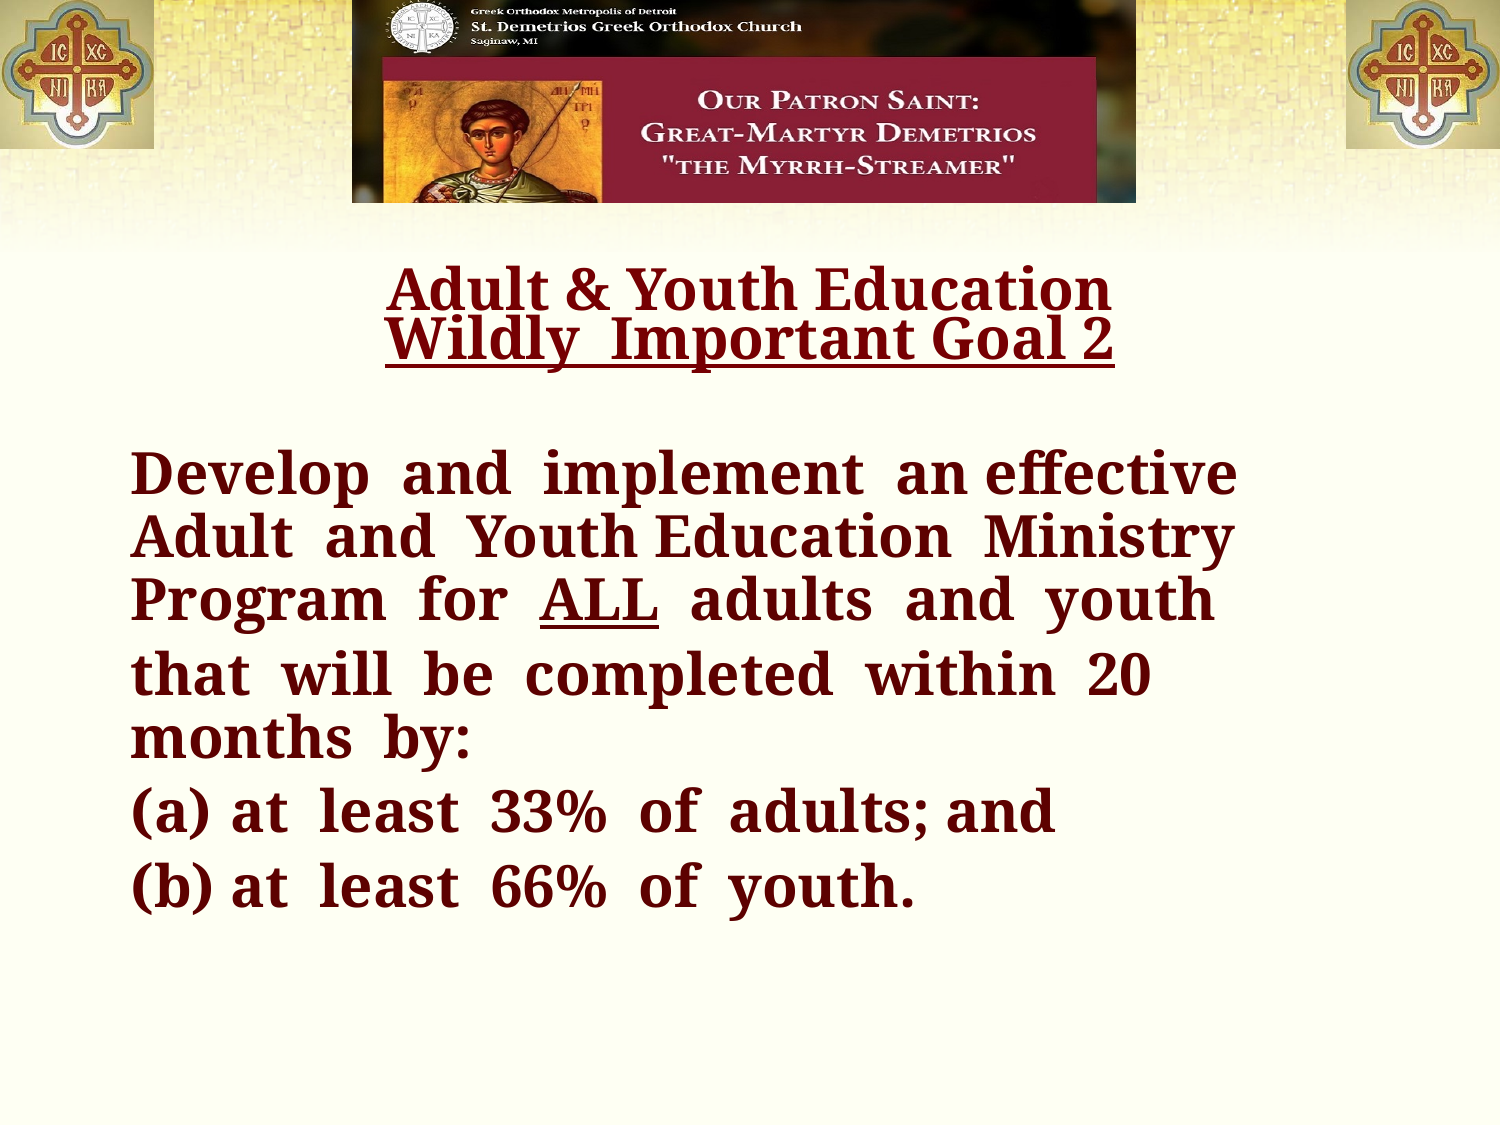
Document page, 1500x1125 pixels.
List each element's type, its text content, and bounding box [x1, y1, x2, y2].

title Adult & Youth Education Wildly Important Goal 2 [150, 226, 1350, 414]
picture [0, 0, 1500, 252]
list Develop and implement an effective Adult and Youth Education Ministry Program for ALL adults and youth that will be completed within 20 months by: at least 33% of adults; and at least 66% of youth. [115, 436, 1385, 878]
